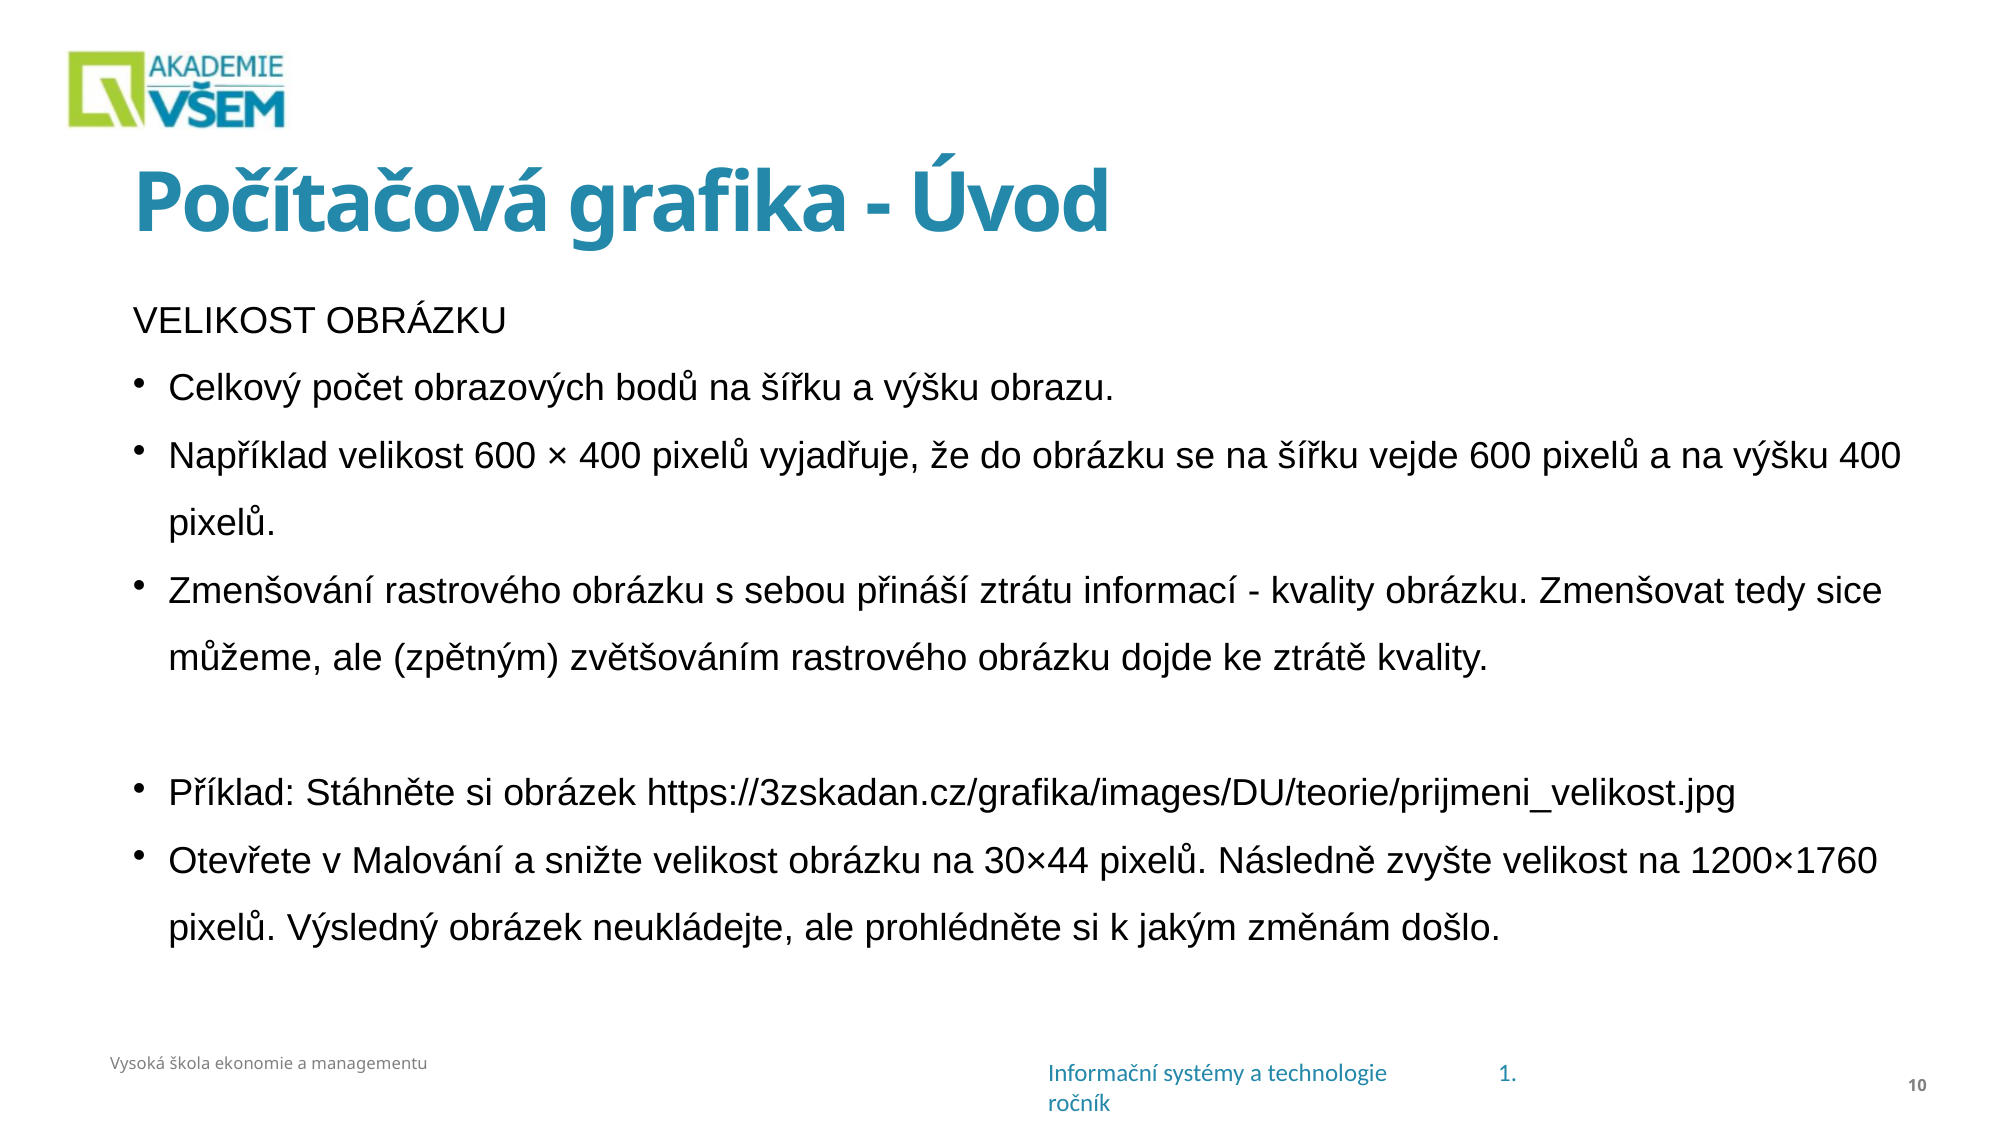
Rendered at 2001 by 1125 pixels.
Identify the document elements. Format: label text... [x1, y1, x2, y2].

text_box Vysoká škola ekonomie a managementu [95, 1045, 443, 1080]
text_box VELIKOST OBRÁZKU Celkový počet obrazových bodů na šířku a výšku obrazu. Například velikost 600 × 400 pixelů vyjadřuje, že do obrázku se na šířku vejde 600 pixelů a na výšku 400 pixelů. Zmenšování rastrového obrázku s sebou přináší ztrátu informací - kvality obrázku. Zmenšovat tedy sice můžeme, ale (zpětným) zvětšováním rastrového obrázku dojde ke ztrátě kvality. Příklad: Stáhněte si obrázek https://3zskadan.cz/grafika/images/DU/teorie/prijmeni_velikost.jpg Otevřete v Malování a snižte velikost obrázku na 30×44 pixelů. Následně zvyšte velikost na 1200×1760 pixelů. Výsledný obrázek neukládejte, ale prohlédněte si k jakým změnám došlo. [118, 265, 1919, 1034]
title Počítačová grafika - Úvod [132, 171, 1978, 225]
picture [58, 38, 298, 136]
slide_number 10 [1816, 1062, 1942, 1110]
